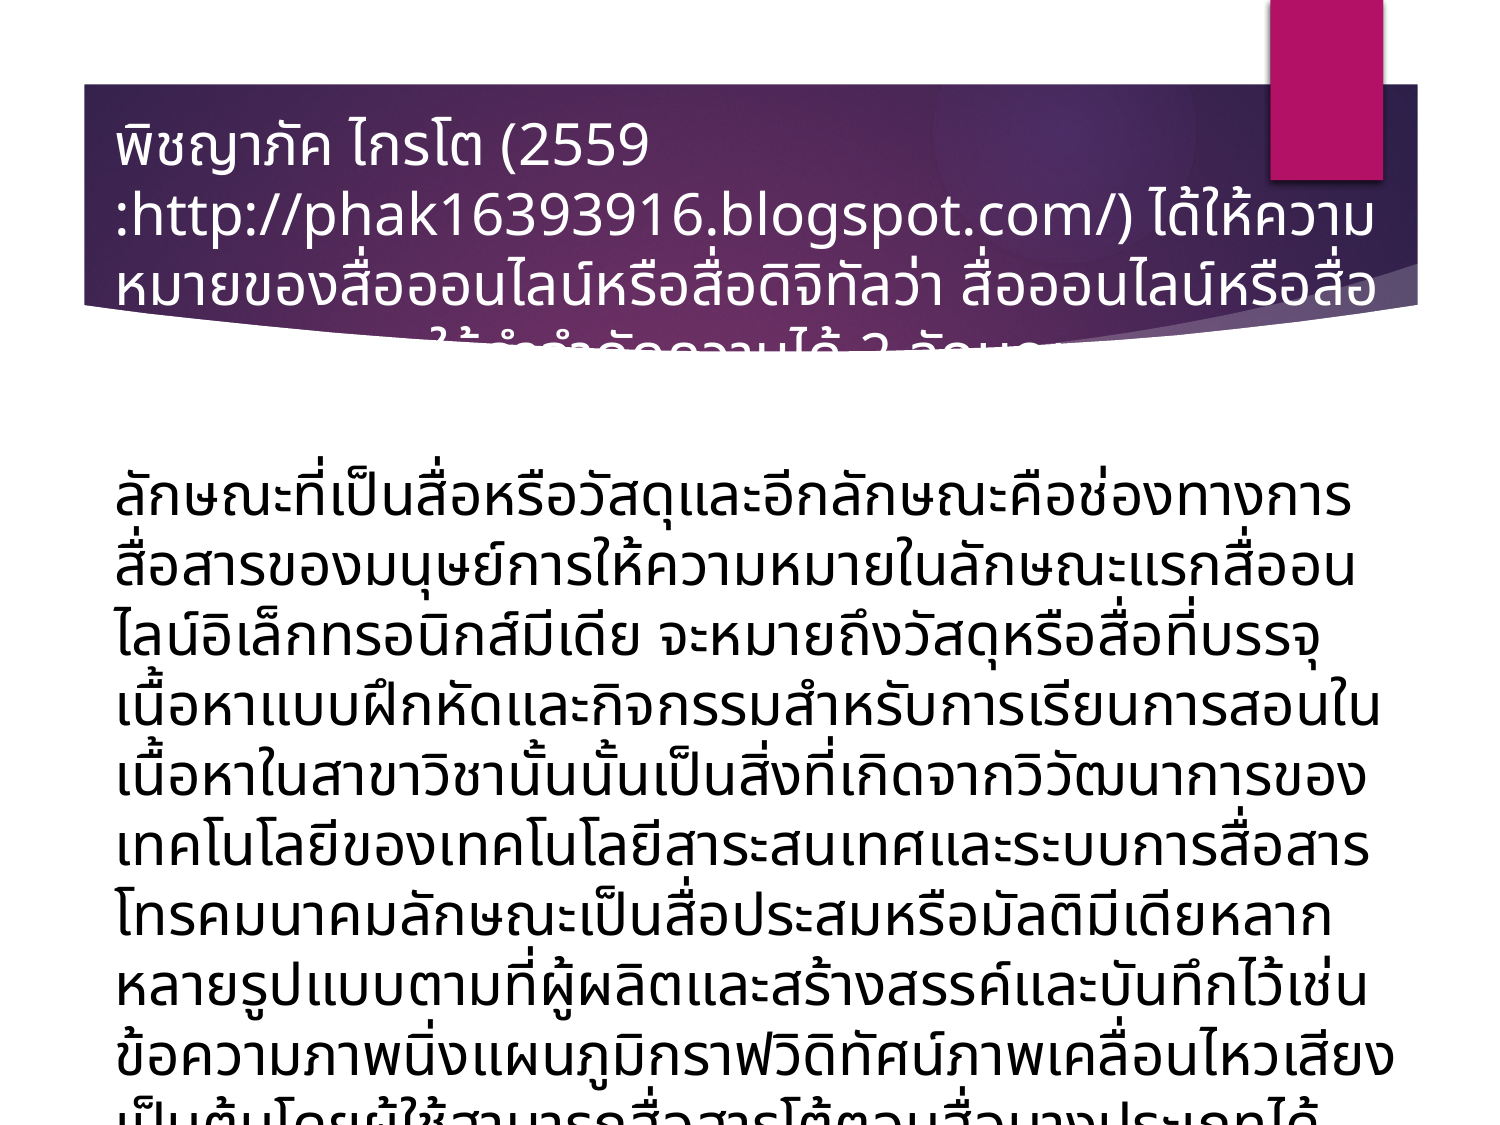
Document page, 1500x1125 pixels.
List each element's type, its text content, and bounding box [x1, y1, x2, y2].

text_box พิชญาภัค ไกรโต (2559 :http://phak16393916.blogspot.com/) ได้ให้ความหมายของสื่อออนไลน์หรือสื่อดิจิทัลว่า สื่อออนไลน์หรือสื่อดิจิทัลสามารถให้คำจำกัดความได้ 2 ลักษณะ ลักษณะที่เป็นสื่อหรือวัสดุและอีกลักษณะคือช่องทางการสื่อสารของมนุษย์การให้ความหมายในลักษณะแรกสื่ออนไลน์อิเล็กทรอนิกส์มีเดีย จะหมายถึงวัสดุหรือสื่อที่บรรจุเนื้อหาแบบฝึกหัดและกิจกรรมสำหรับการเรียนการสอนในเนื้อหาในสาขาวิชานั้นนั้นเป็นสิ่งที่เกิดจากวิวัฒนาการของเทคโนโลยีของเทคโนโลยีสาระสนเทศและระบบการสื่อสารโทรคมนาคมลักษณะเป็นสื่อประสมหรือมัลติมีเดียหลากหลายรูปแบบตามที่ผู้ผลิตและสร้างสรรค์และบันทึกไว้เช่นข้อความภาพนิ่งแผนภูมิกราฟวิดิทัศน์ภาพเคลื่อนไหวเสียงเป็นต้นโดยผู้ใช้สามารถสื่อสารโต้ตอบสื่อบางประเภทได้ ซึ่งสื่อ อิเล็กทรอนิกส์ที่ใช้สำหรับ การเรียนการสอนในปัจจุบันได้แก่ คอมพิวเตอร์ช่วยสอน [99, 99, 1413, 1125]
